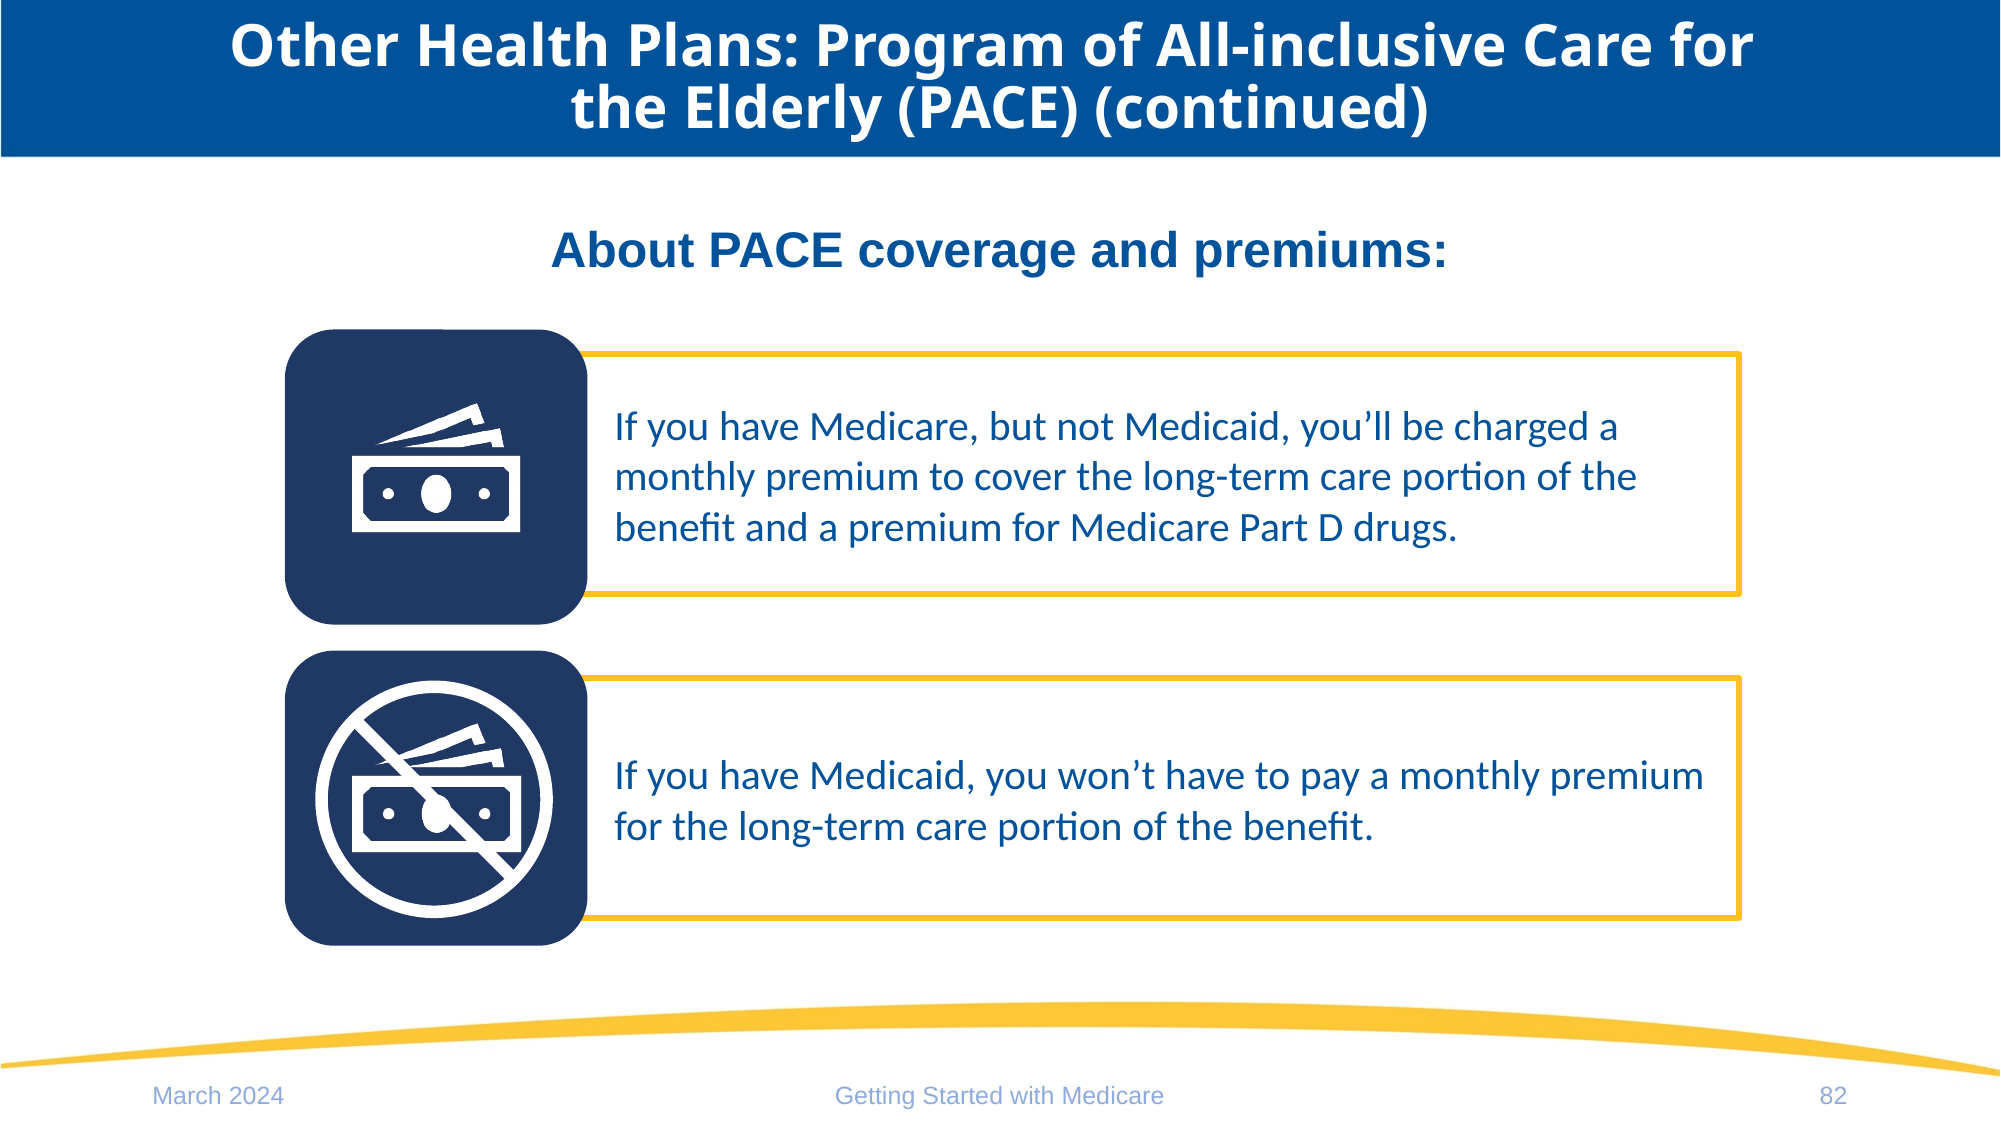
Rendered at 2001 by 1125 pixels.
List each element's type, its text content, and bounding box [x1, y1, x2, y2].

list If you have Medicaid, you won’t have to pay a monthly premium for the long-term care portion of the benefit. [588, 678, 1740, 919]
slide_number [137, 1065, 588, 1125]
title Other Health Plans: Program of All-inclusive Care for the Elderly (PACE) (continued) [0, 0, 2000, 158]
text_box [284, 650, 588, 946]
slide_number 82 [1412, 1065, 1863, 1125]
list About PACE coverage and premiums: [0, 210, 2000, 308]
footer Getting Started with Medicare [662, 1065, 1338, 1125]
picture [0, 0, 2001, 1125]
text_box [283, 328, 589, 626]
list If you have Medicare, but not Medicaid, you’ll be charged a monthly premium to cover the long-term care portion of the benefit and a premium for Medicare Part D drugs. [583, 354, 1740, 595]
